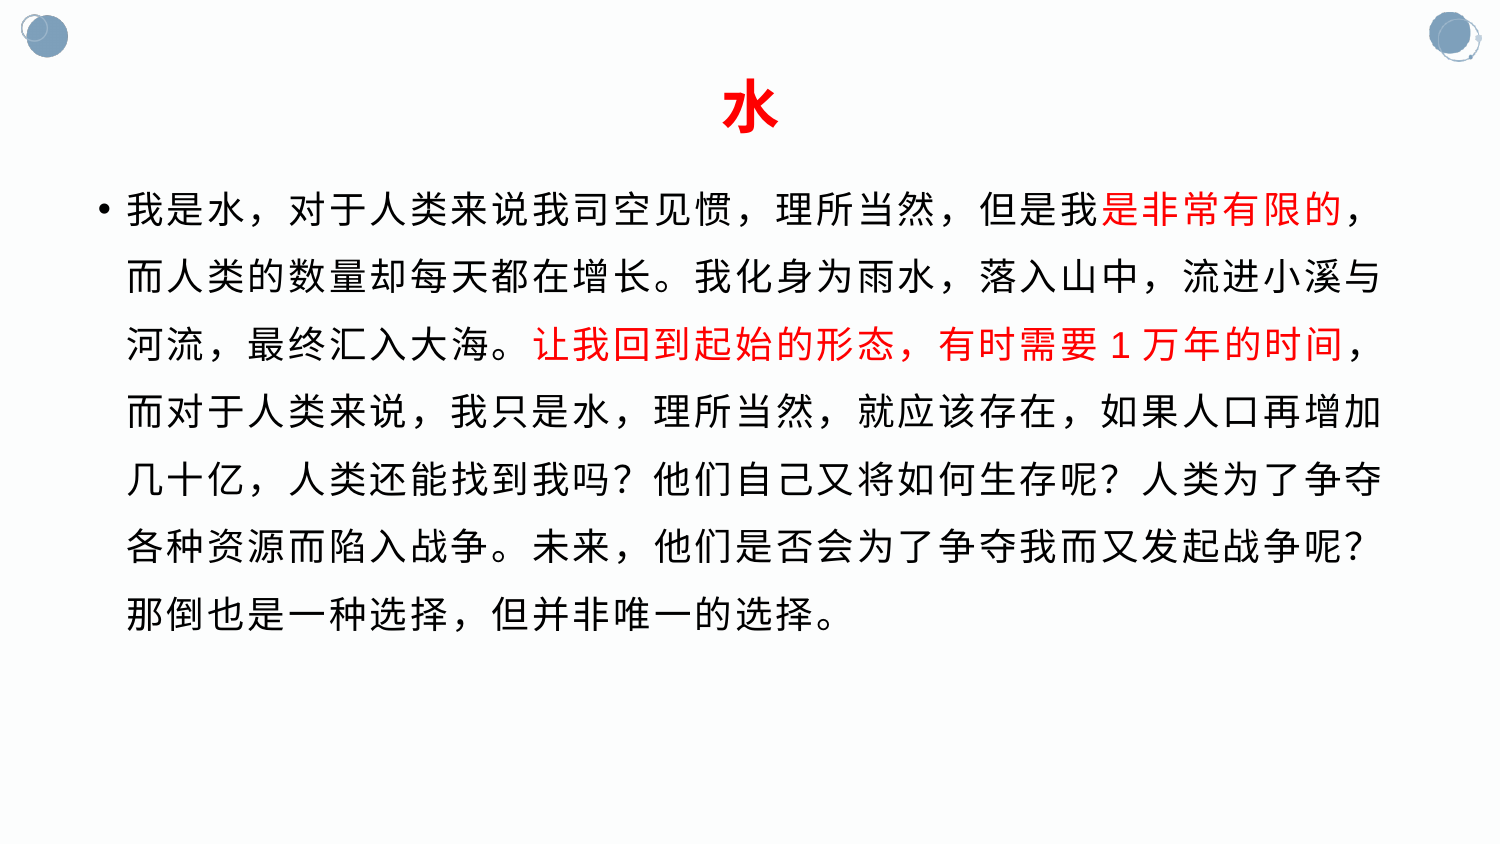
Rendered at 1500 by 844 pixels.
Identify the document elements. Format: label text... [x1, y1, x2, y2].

picture [0, 0, 89, 73]
title 水 [83, 54, 1418, 155]
list 我是水，对于人类来说我司空见惯，理所当然，但是我是非常有限的，而人类的数量却每天都在增长。我化身为雨水，落入山中，流进小溪与河流，最终汇入大海。让我回到起始的形态，有时需要1万年的时间，而对于人类来说，我只是水，理所当然，就应该存在，如果人口再增加几十亿，人类还能找到我吗？他们自己又将如何生存呢？人类为了争夺各种资源而陷入战争。未来，他们是否会为了争夺我而又发起战争呢？那倒也是一种选择，但并非唯一的选择。 [83, 155, 1419, 784]
picture [1411, 0, 1500, 73]
